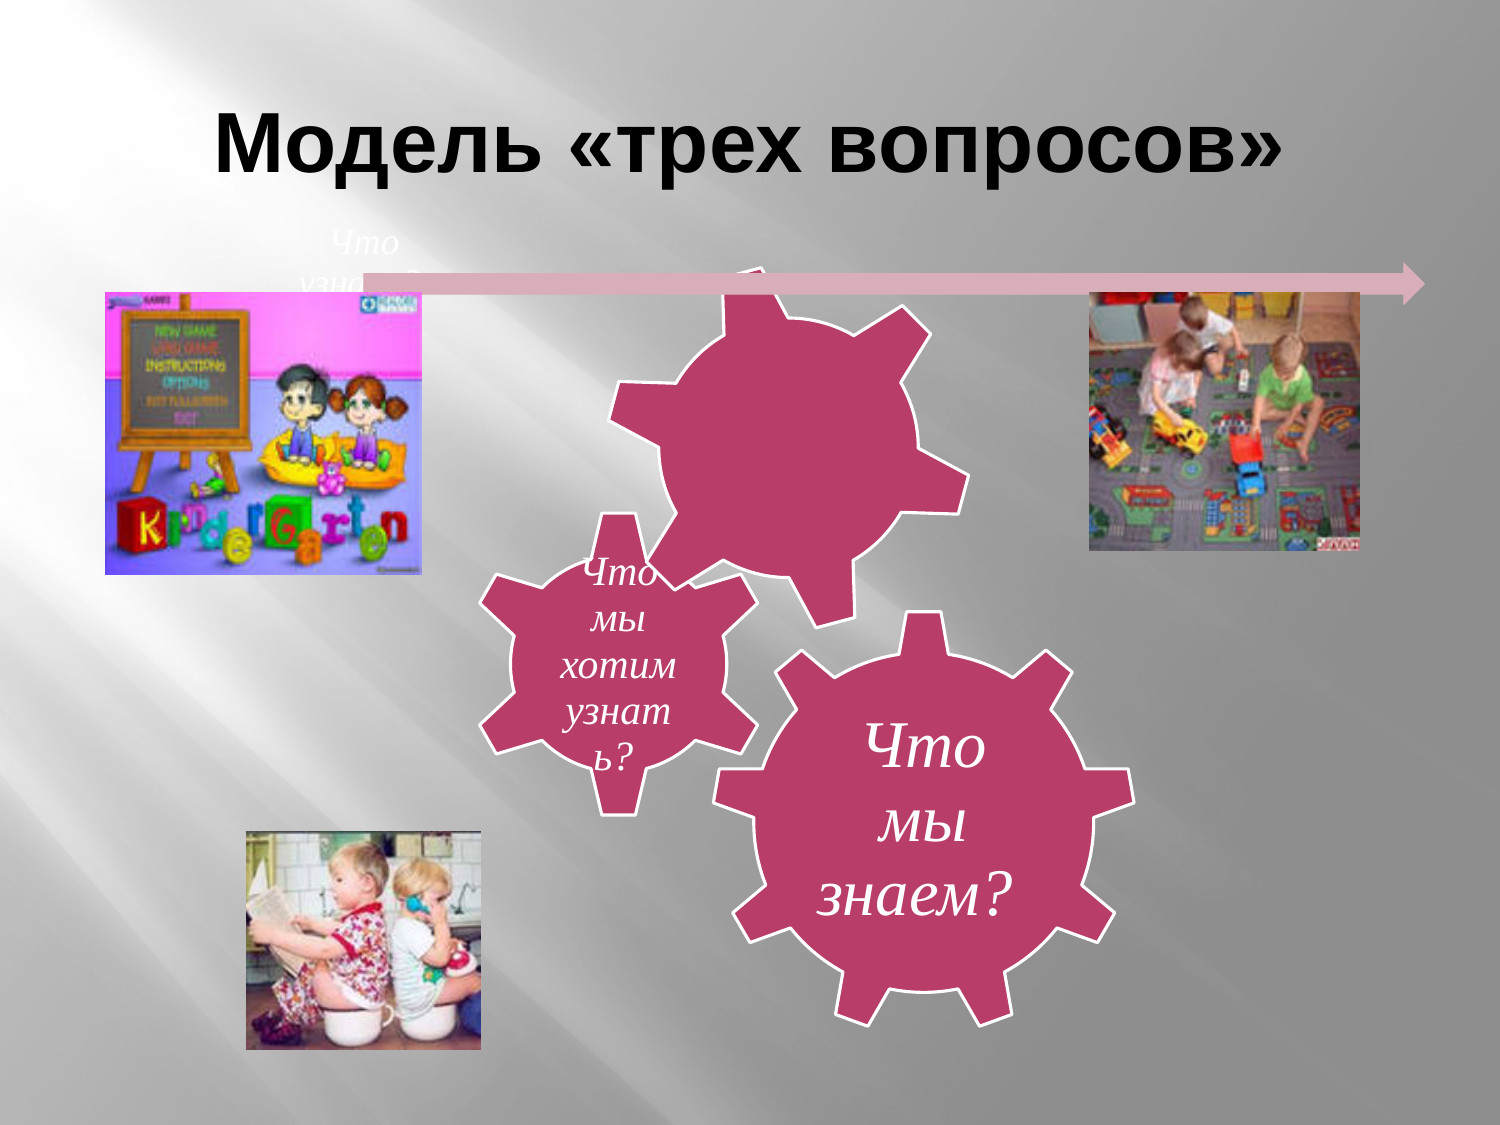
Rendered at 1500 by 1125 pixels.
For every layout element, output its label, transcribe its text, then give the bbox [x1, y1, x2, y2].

picture [1089, 292, 1360, 552]
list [74, 262, 1426, 1036]
picture [104, 292, 423, 575]
picture [245, 831, 481, 1050]
title Модель «трех вопросов» [75, 45, 1425, 233]
